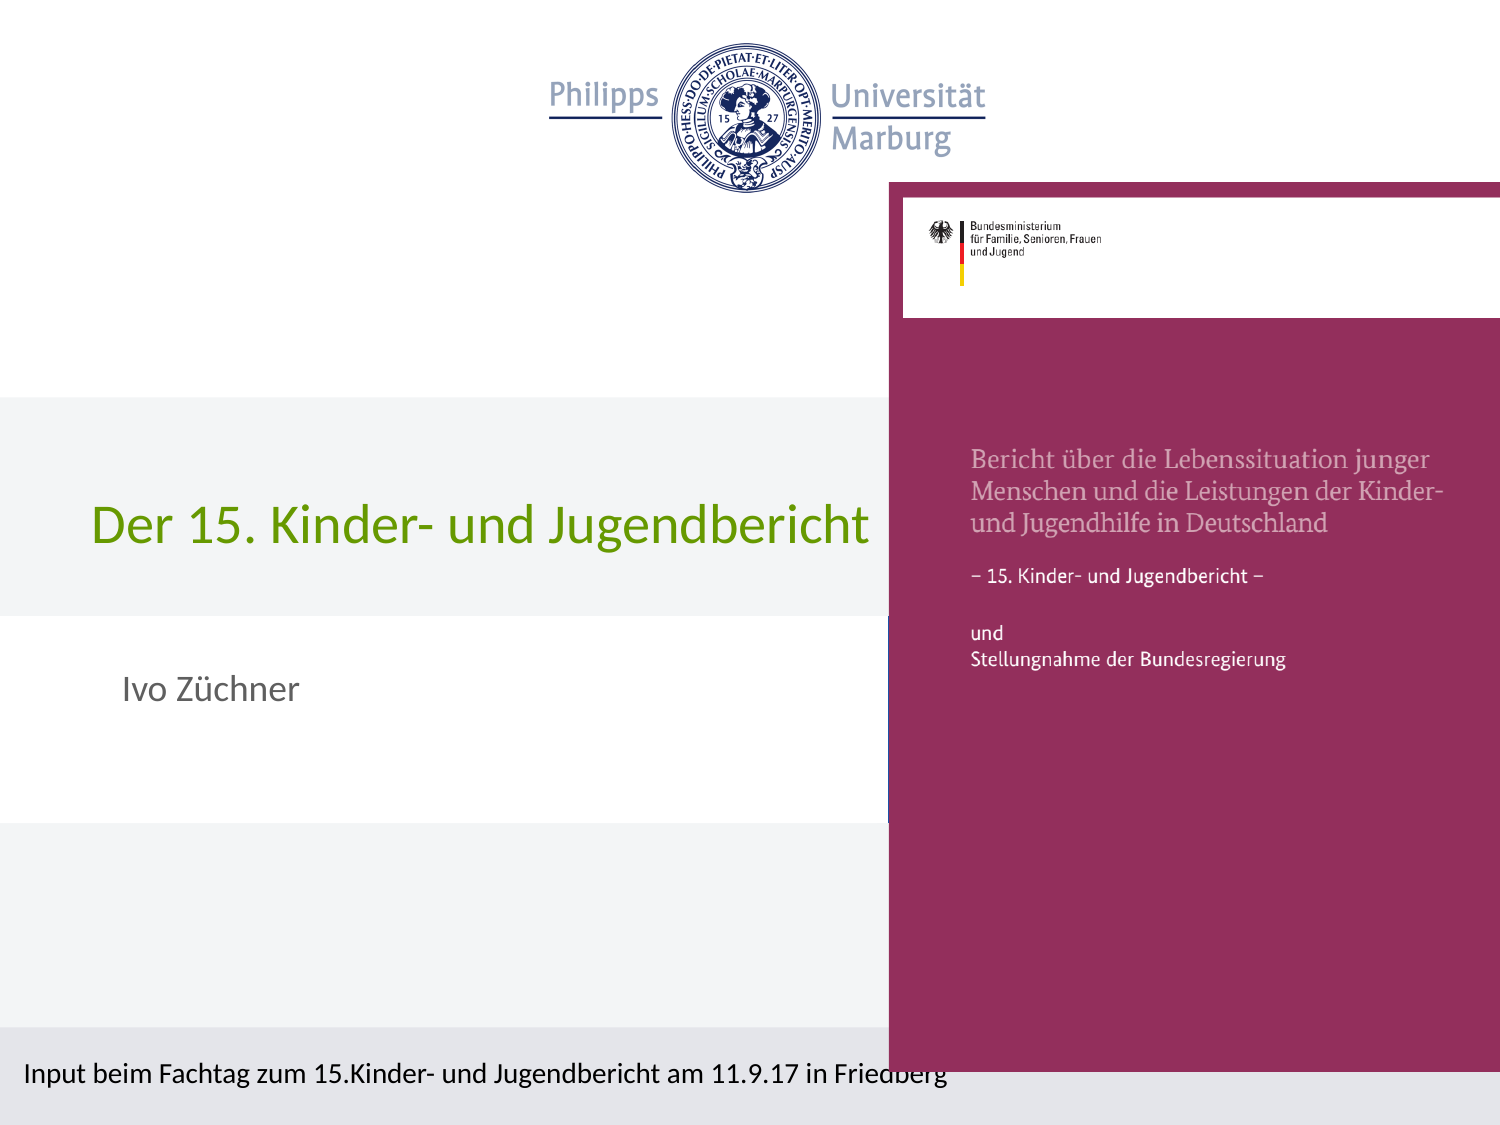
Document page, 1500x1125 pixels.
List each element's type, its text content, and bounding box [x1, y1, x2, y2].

picture [888, 181, 1500, 1073]
subtitle Ivo Züchner [76, 656, 845, 906]
title Der 15. Kinder- und Jugendbericht [76, 396, 883, 646]
text_box Input beim Fachtag zum 15.Kinder- und Jugendbericht am 11.9.17 in Friedberg [8, 1046, 964, 1097]
